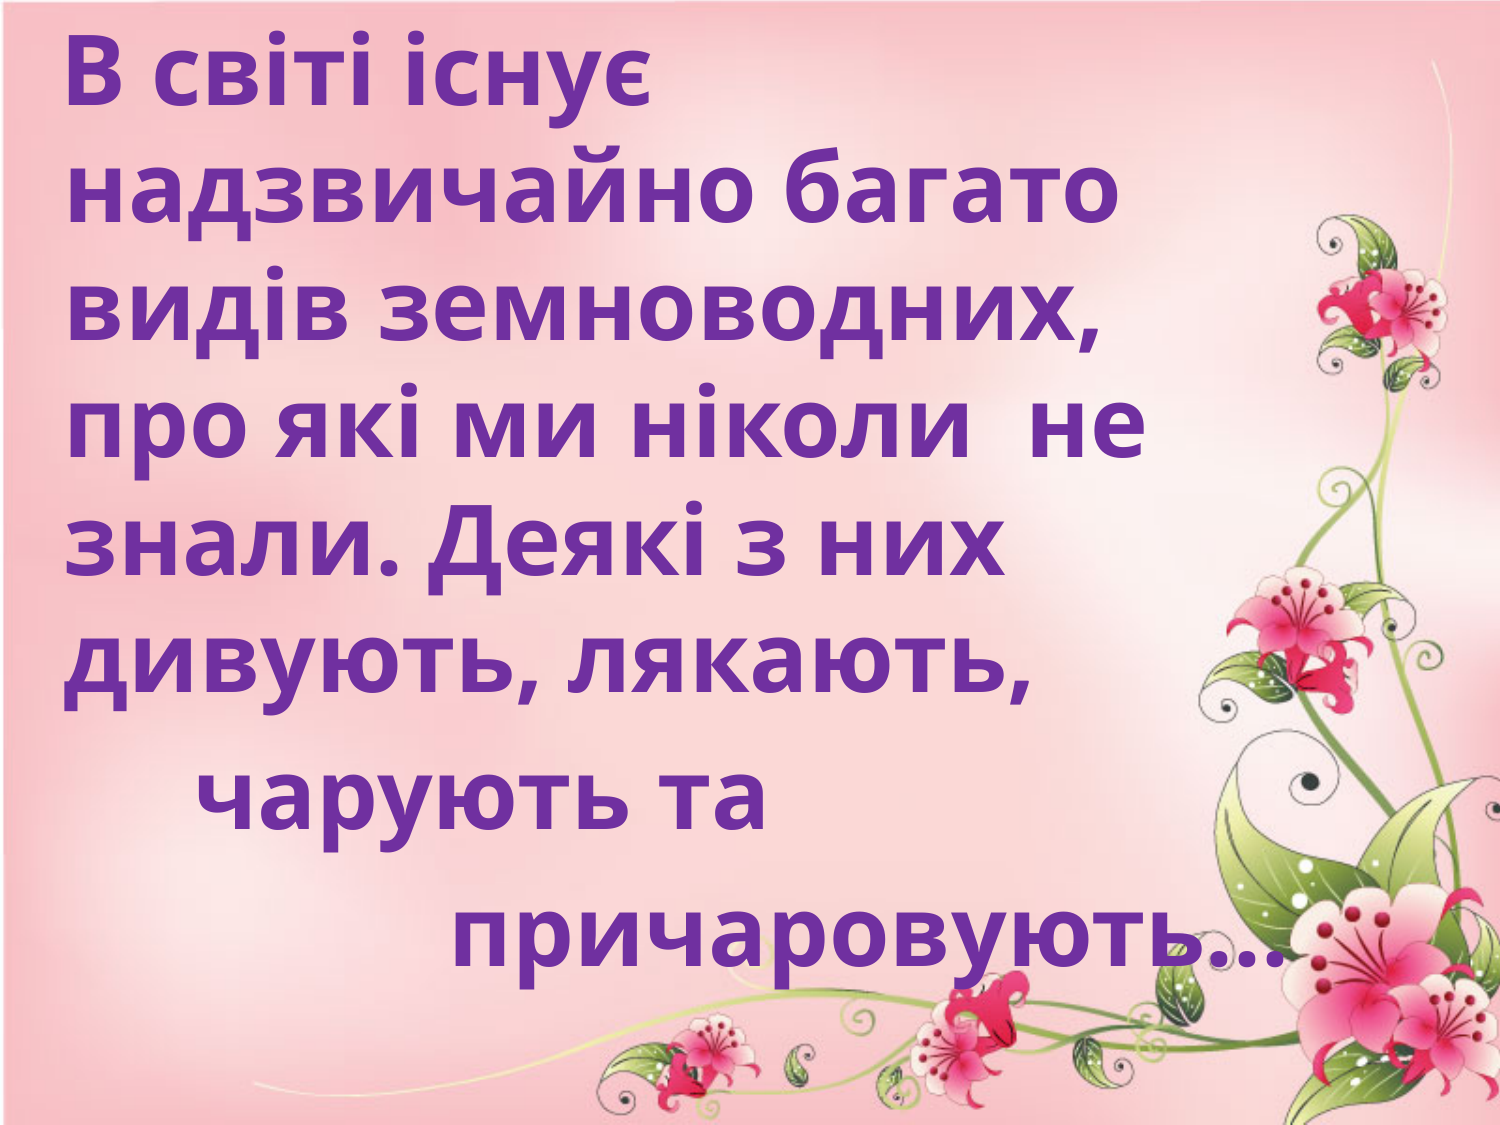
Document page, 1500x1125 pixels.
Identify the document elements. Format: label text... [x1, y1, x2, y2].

list В світі існує надзвичайно багато видів земноводних, про які ми ніколи не знали. Деякі з них дивують, лякають, чарують та причаровують... [0, 0, 1306, 1005]
picture [0, 0, 1500, 1125]
